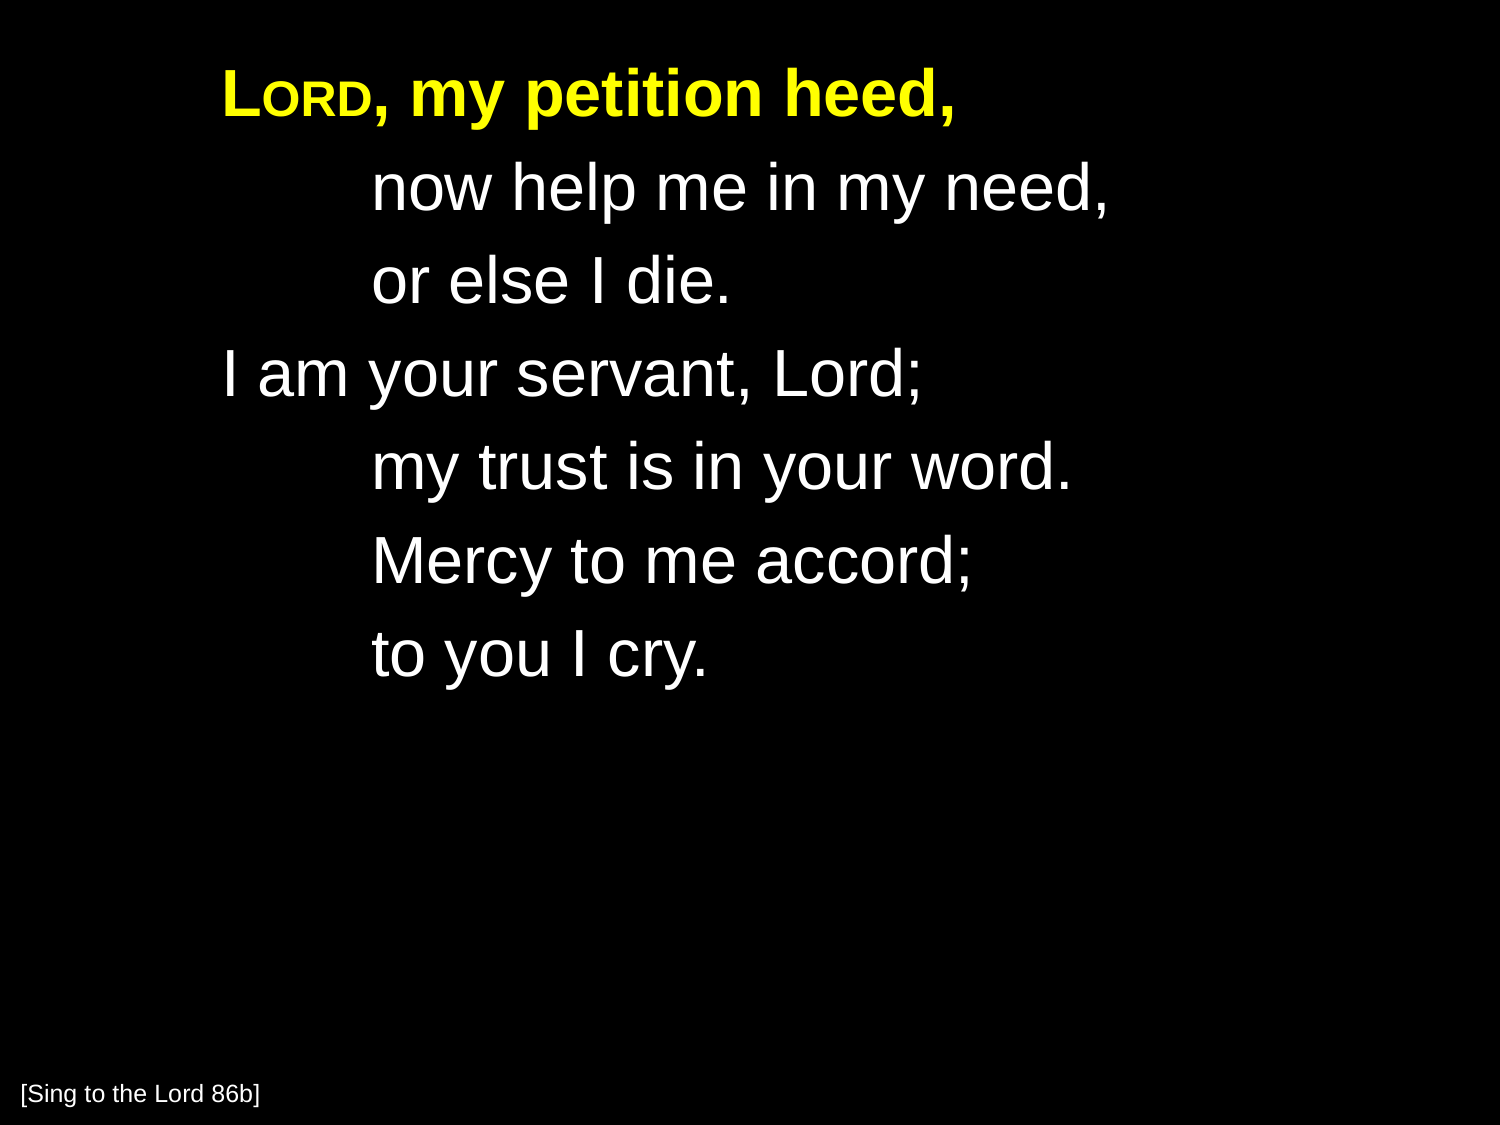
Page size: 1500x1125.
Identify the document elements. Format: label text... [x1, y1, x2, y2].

list Lord, my petition heed, now help me in my need, or else I die. I am your servant, Lord; my trust is in your word. Mercy to me accord; to you I cry. [0, 42, 1500, 1047]
text_box [Sing to the Lord 86b] [5, 1070, 526, 1115]
